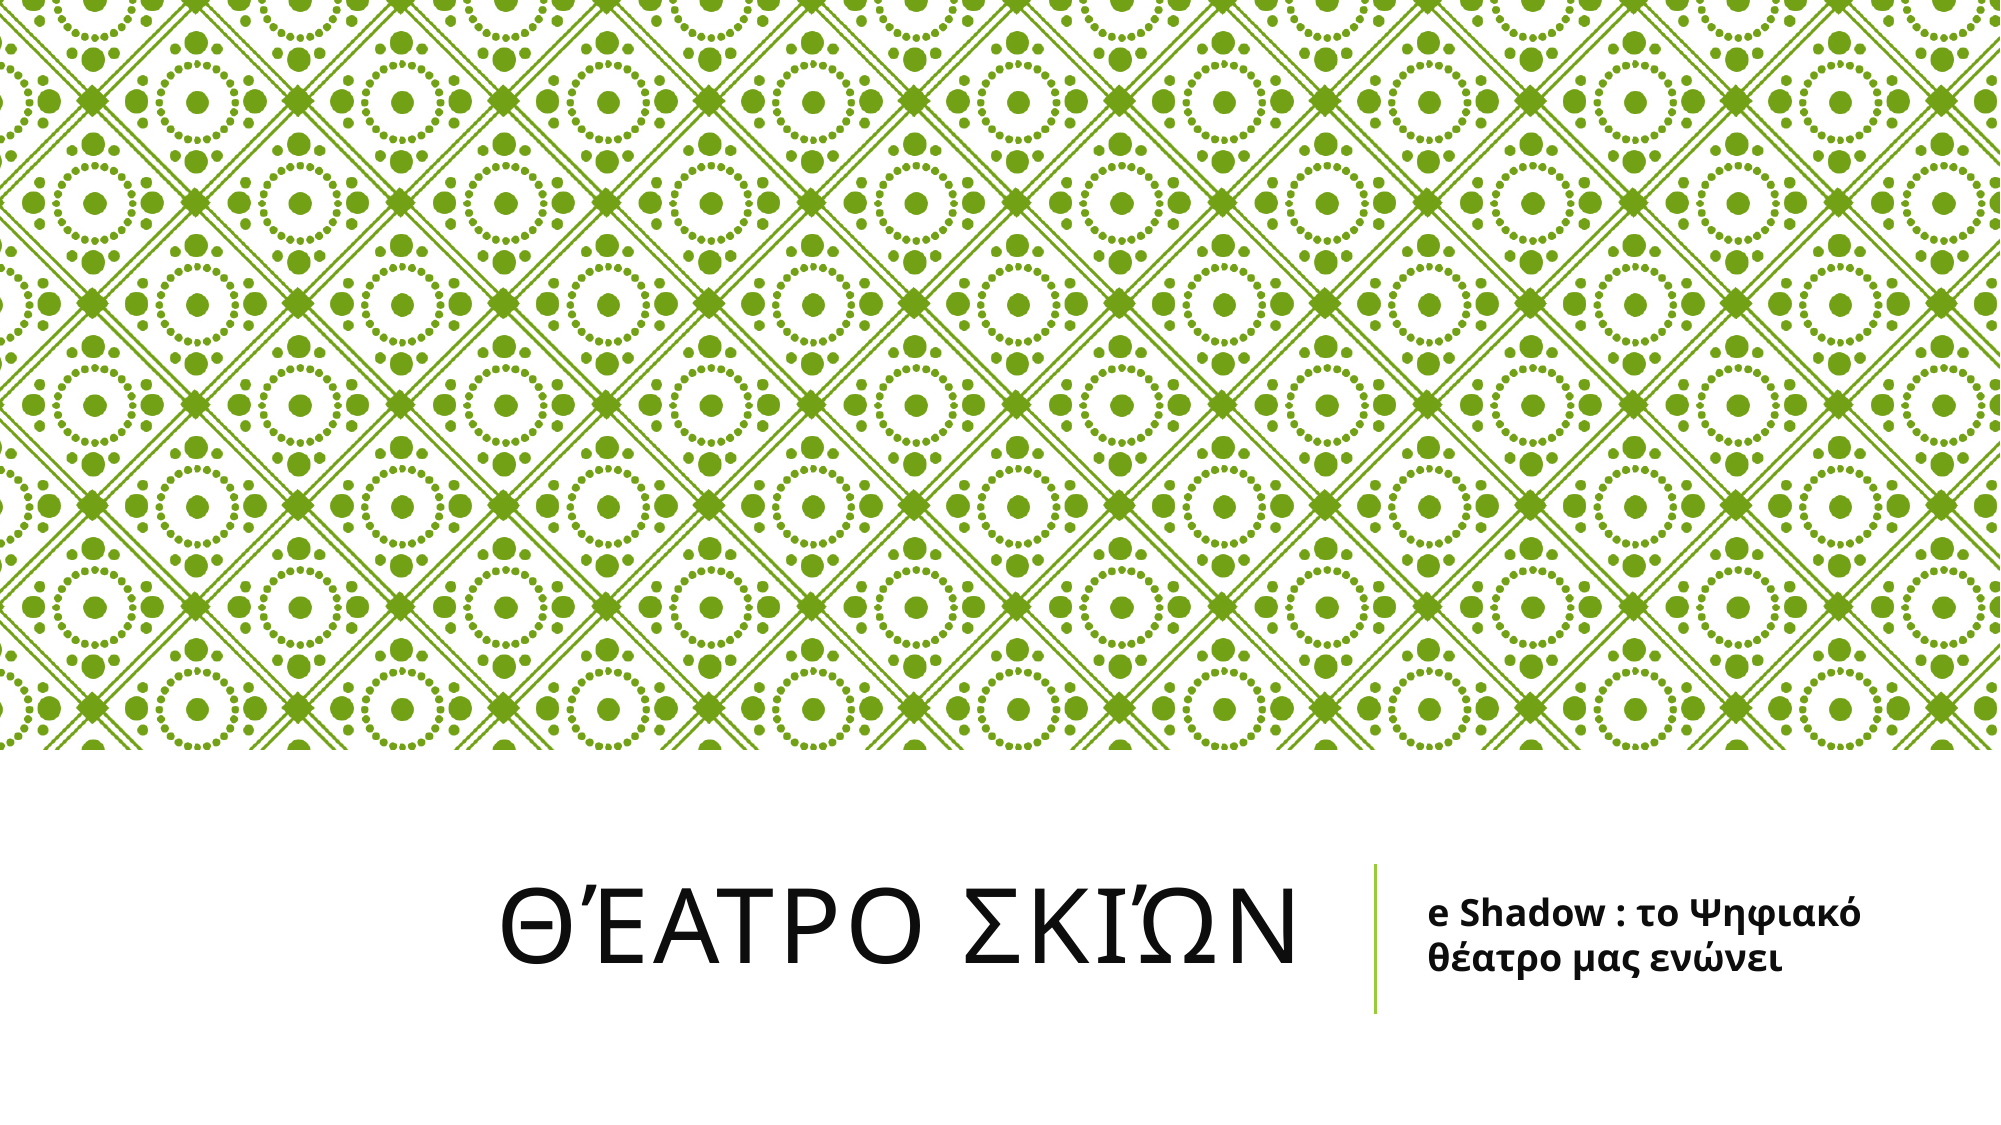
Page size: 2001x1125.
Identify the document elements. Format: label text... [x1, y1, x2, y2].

subtitle e Shadow : το Ψηφιακό θέατρο μας ενώνει [1412, 813, 1938, 1054]
title Θέατρο Σκιών [75, 813, 1350, 1054]
